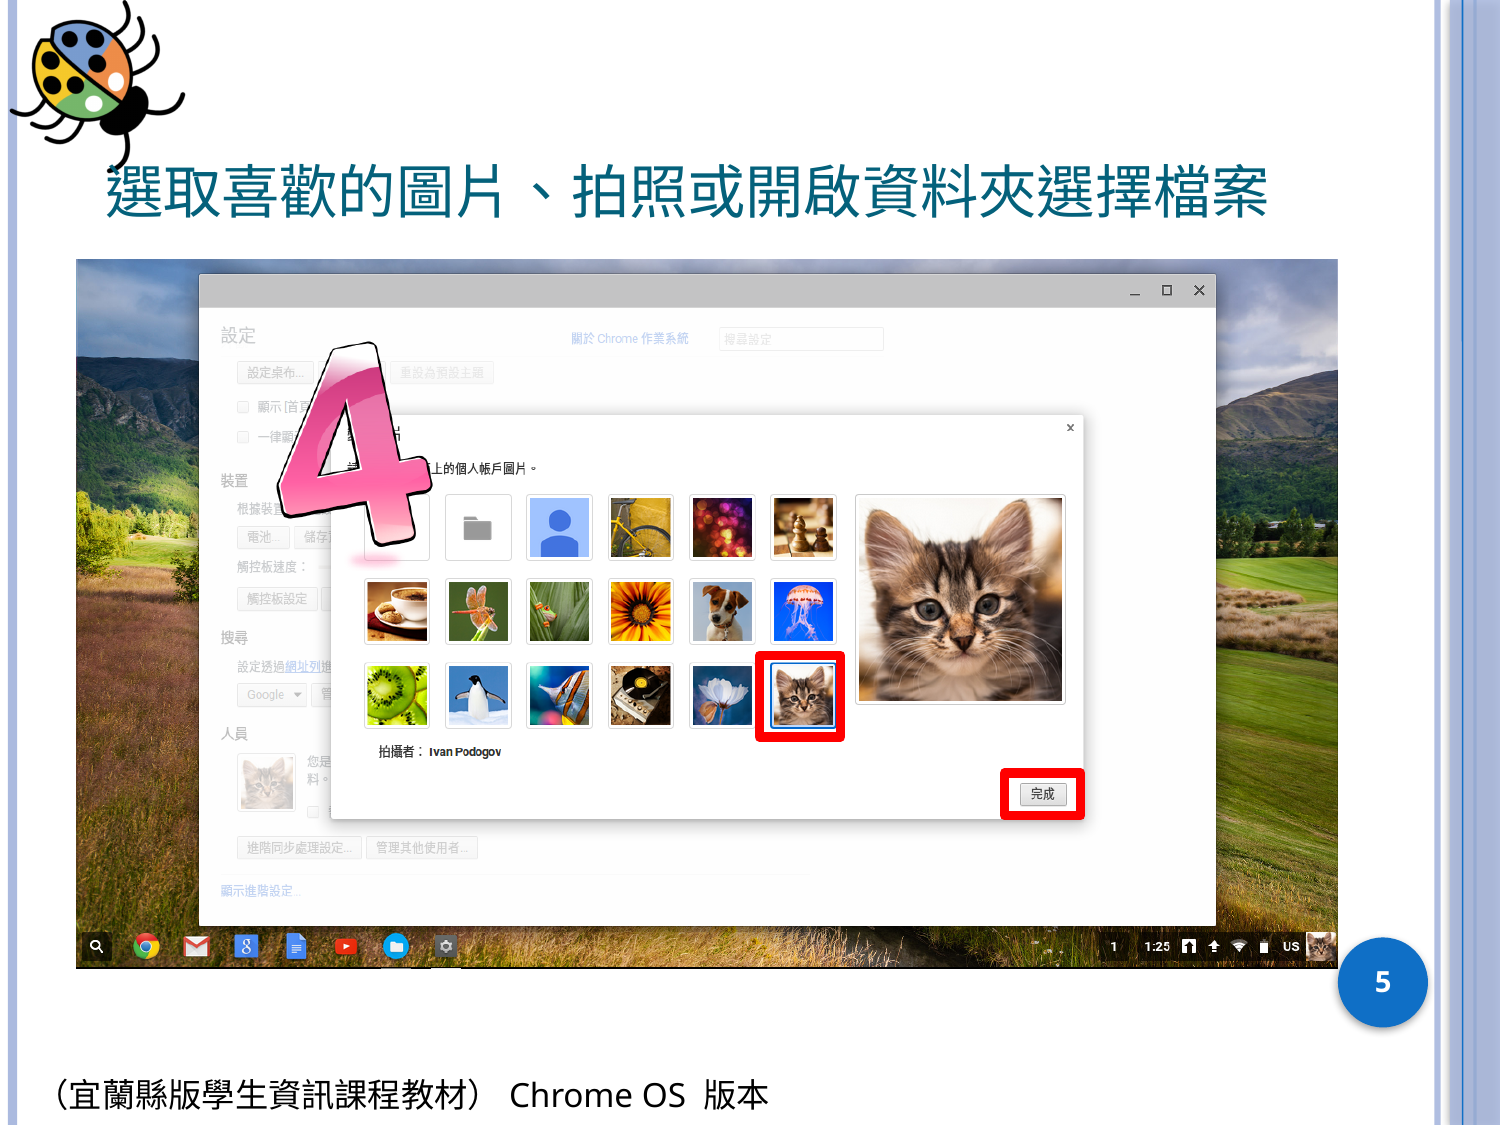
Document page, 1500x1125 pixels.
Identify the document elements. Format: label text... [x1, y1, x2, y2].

title 選取喜歡的圖片、拍照或開啟資料夾選擇檔案 [75, 45, 1300, 233]
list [76, 259, 1338, 969]
picture [0, 0, 169, 176]
slide_number 5 [1333, 940, 1434, 1027]
picture [234, 333, 473, 571]
